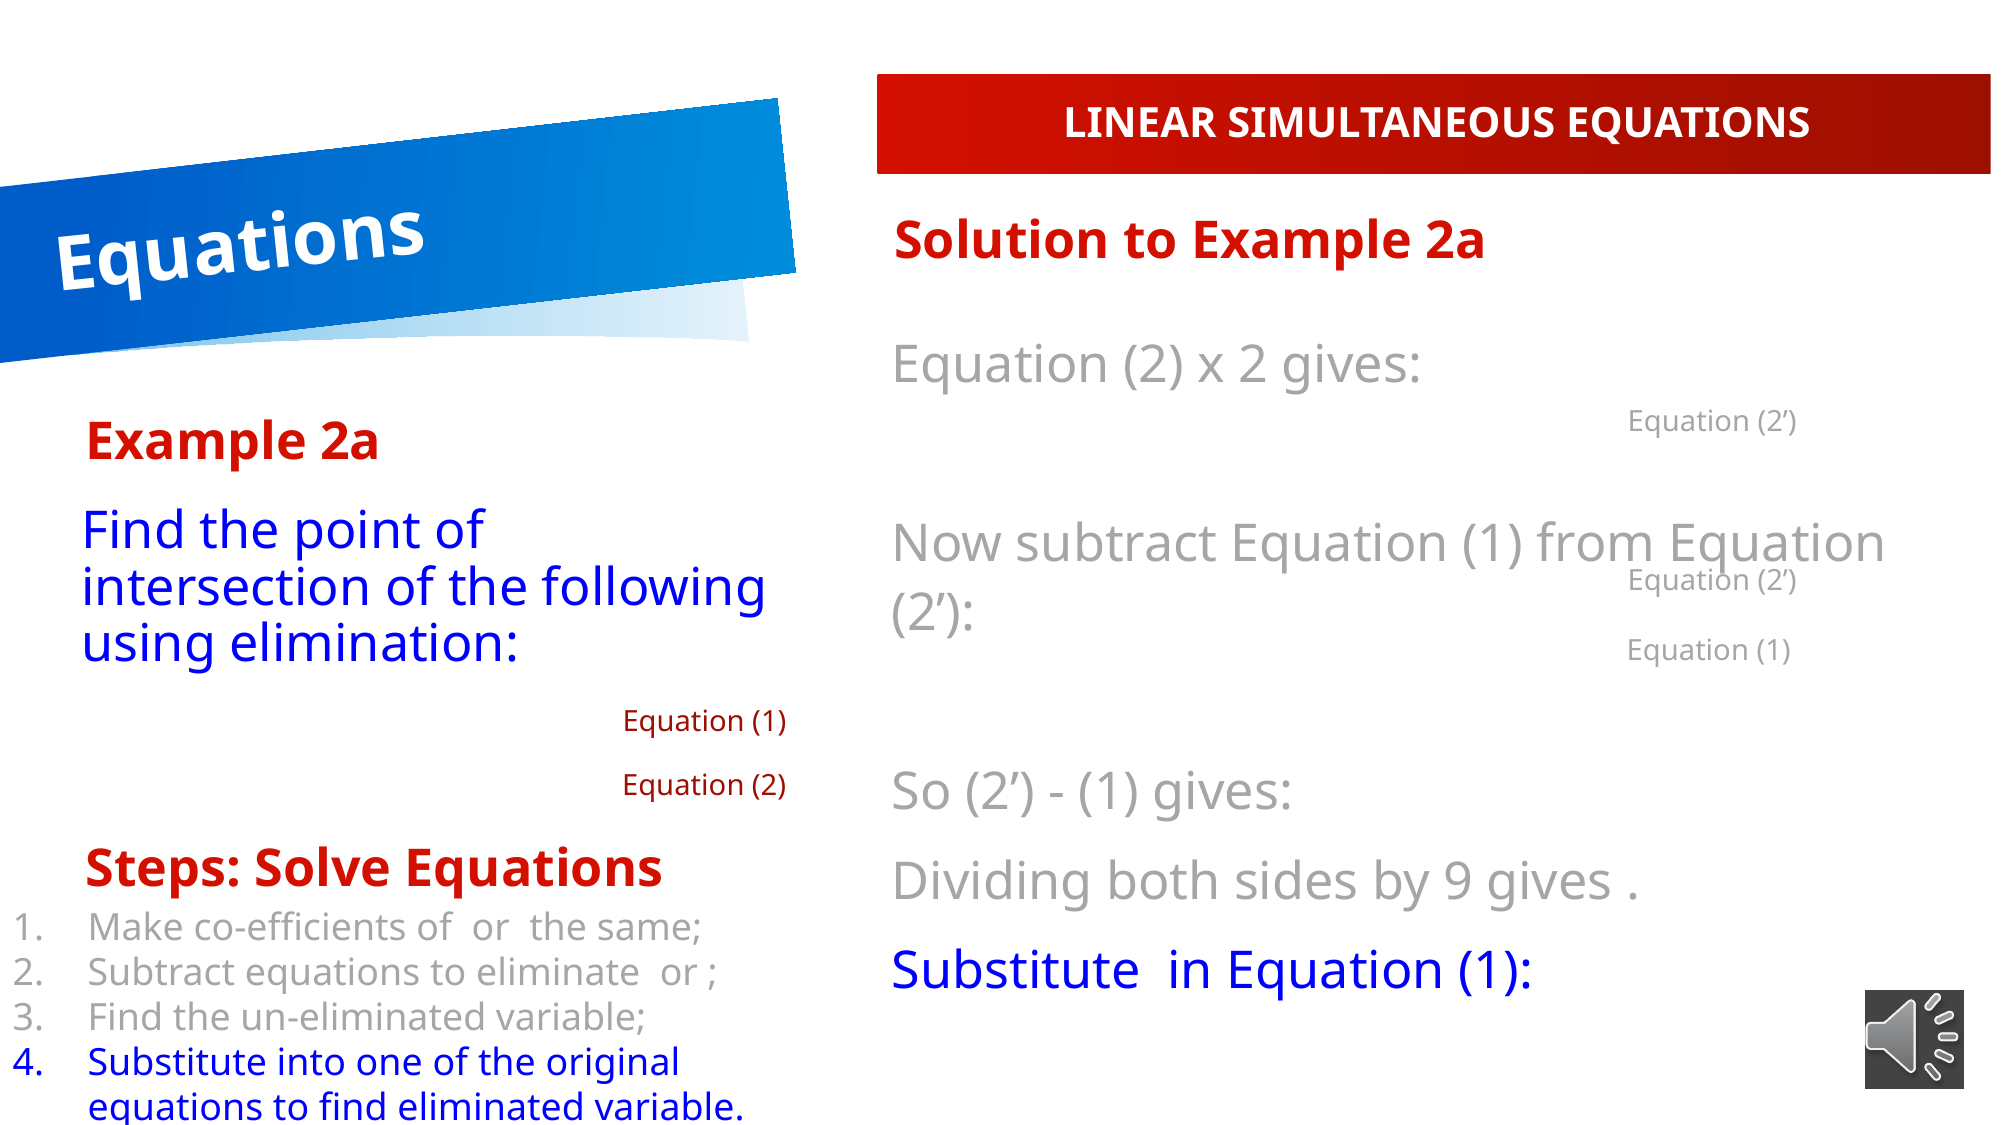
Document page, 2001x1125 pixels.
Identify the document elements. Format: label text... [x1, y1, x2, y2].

list Solution to Example 2a [879, 178, 1800, 278]
picture [1864, 989, 1965, 1090]
text_box [659, 880, 1051, 1125]
text_box Equation (1) [1611, 624, 1806, 674]
list Example 2a [70, 380, 825, 479]
text_box [1756, 929, 2000, 1125]
text_box Steps: Solve Equations [70, 807, 825, 906]
text_box Equation (1) [607, 694, 802, 745]
text_box Equation (2’) [1612, 554, 1812, 604]
title Equations [30, 101, 829, 354]
text_box Equation (2’) [1612, 394, 1812, 445]
picture [1051, 952, 1057, 960]
text_box Equation (2) [607, 759, 801, 807]
list LINEAR SIMULTANEOUS EQUATIONS [877, 74, 1991, 174]
